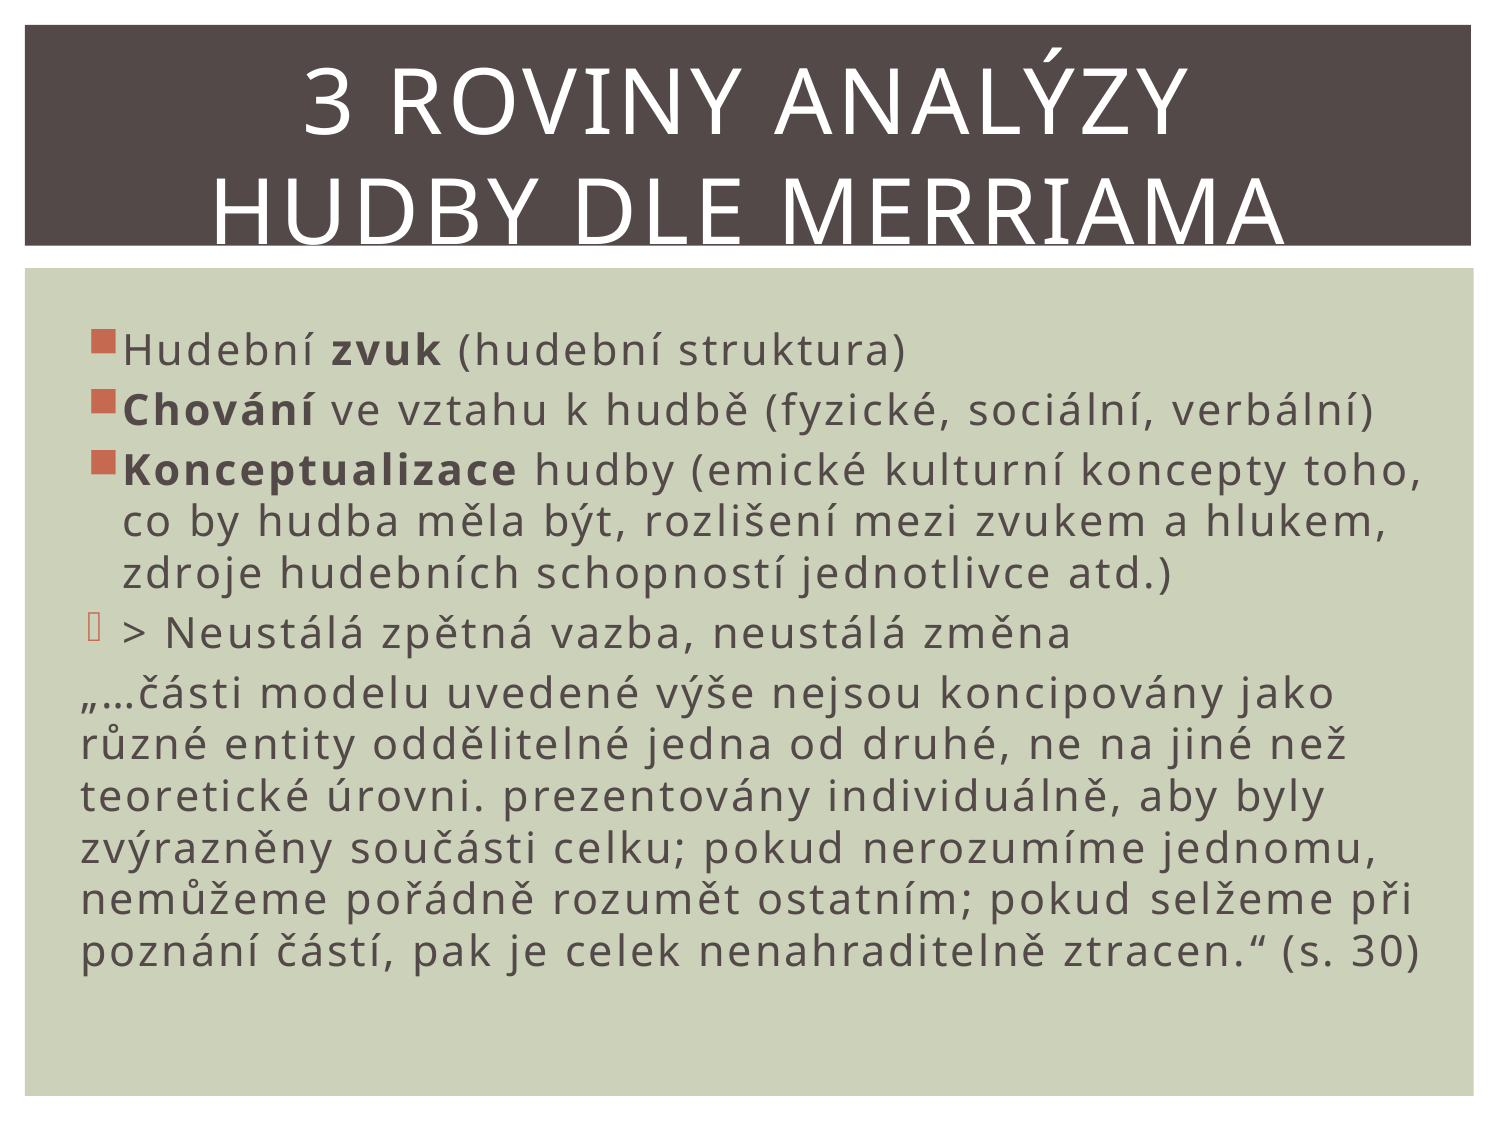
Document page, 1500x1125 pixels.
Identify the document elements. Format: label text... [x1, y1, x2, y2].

title 3 roviny analýzy hudby dle Merriama [112, 66, 1385, 240]
list Hudební zvuk (hudební struktura) Chování ve vztahu k hudbě (fyzické, sociální, verbální) Konceptualizace hudby (emické kulturní koncepty toho, co by hudba měla být, rozlišení mezi zvukem a hlukem, zdroje hudebních schopností jednotlivce atd.) > Neustálá zpětná vazba, neustálá změna „…části modelu uvedené výše nejsou koncipovány jako různé entity oddělitelné jedna od druhé, ne na jiné než teoretické úrovni. prezentovány individuálně, aby byly zvýrazněny součásti celku; pokud nerozumíme jednomu, nemůžeme pořádně rozumět ostatním; pokud selžeme při poznání částí, pak je celek nenahraditelně ztracen.“ (s. 30) [64, 314, 1445, 1038]
